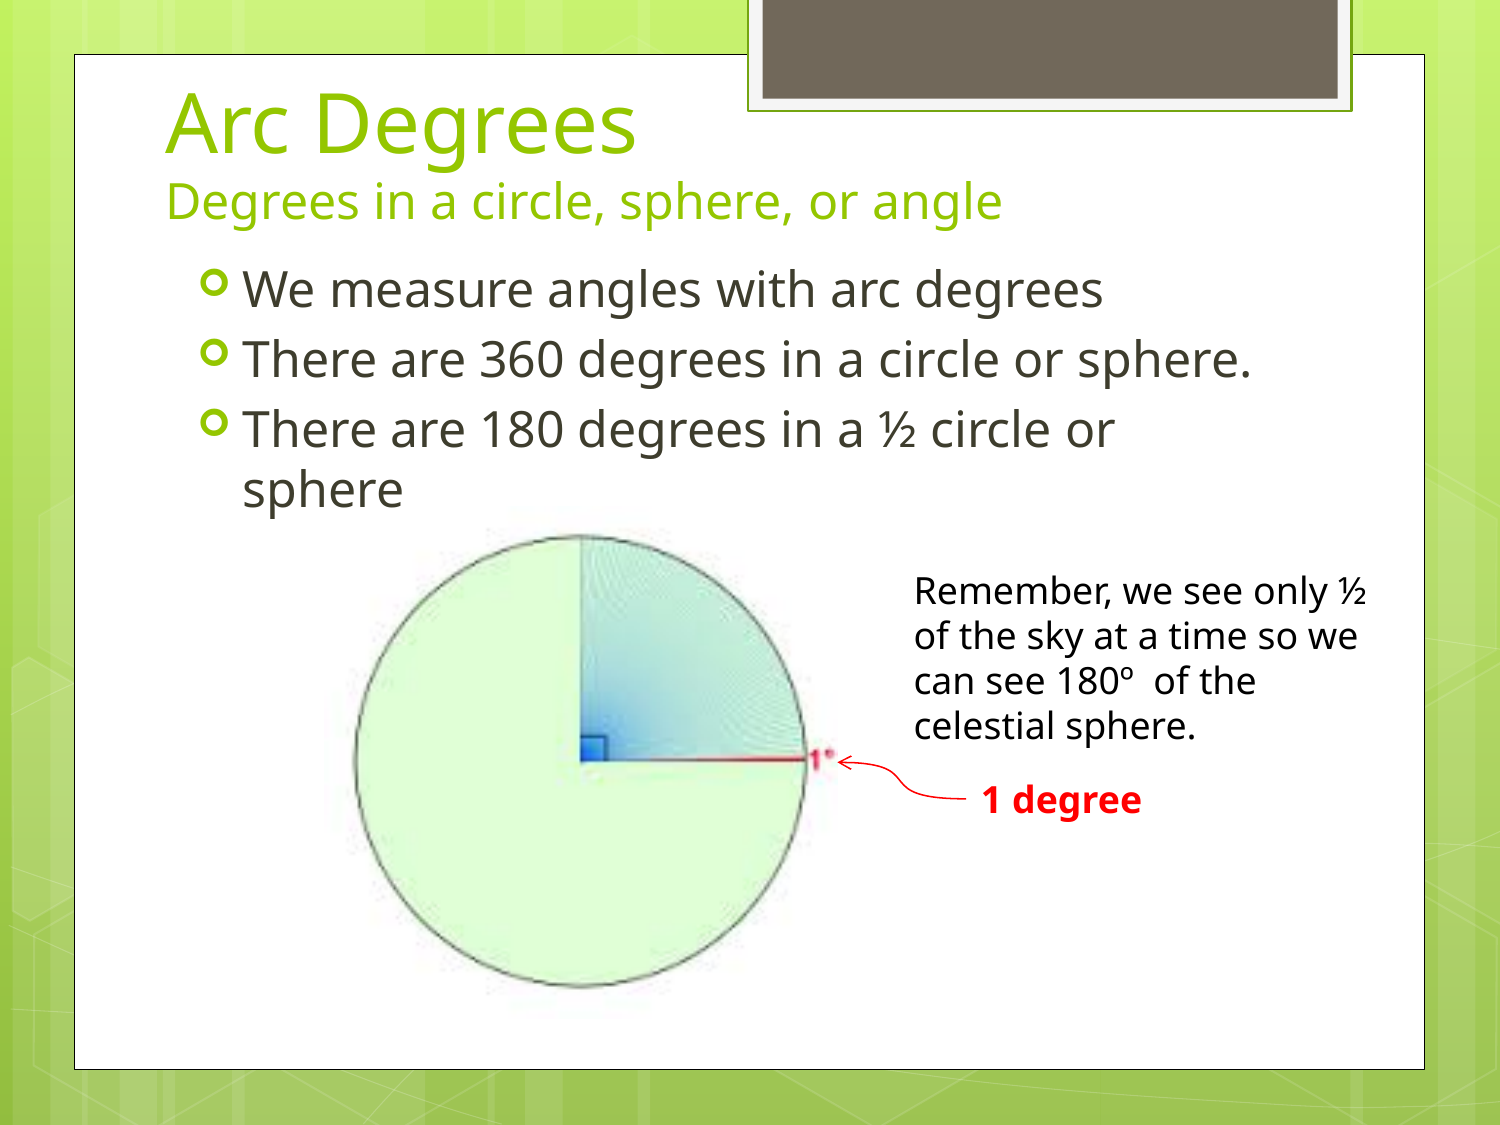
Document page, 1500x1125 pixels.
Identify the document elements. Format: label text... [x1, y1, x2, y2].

text_box 1 degree [966, 768, 1158, 829]
title Arc Degrees Degrees in a circle, sphere, or angle [150, 50, 1303, 238]
list We measure angles with arc degrees There are 360 degrees in a circle or sphere. There are 180 degrees in a ½ circle or sphere [171, 249, 1283, 957]
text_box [837, 762, 963, 800]
picture [324, 505, 838, 1019]
text_box Remember, we see only ½ of the sky at a time so we can see 180º of the celestial sphere. [898, 559, 1424, 755]
